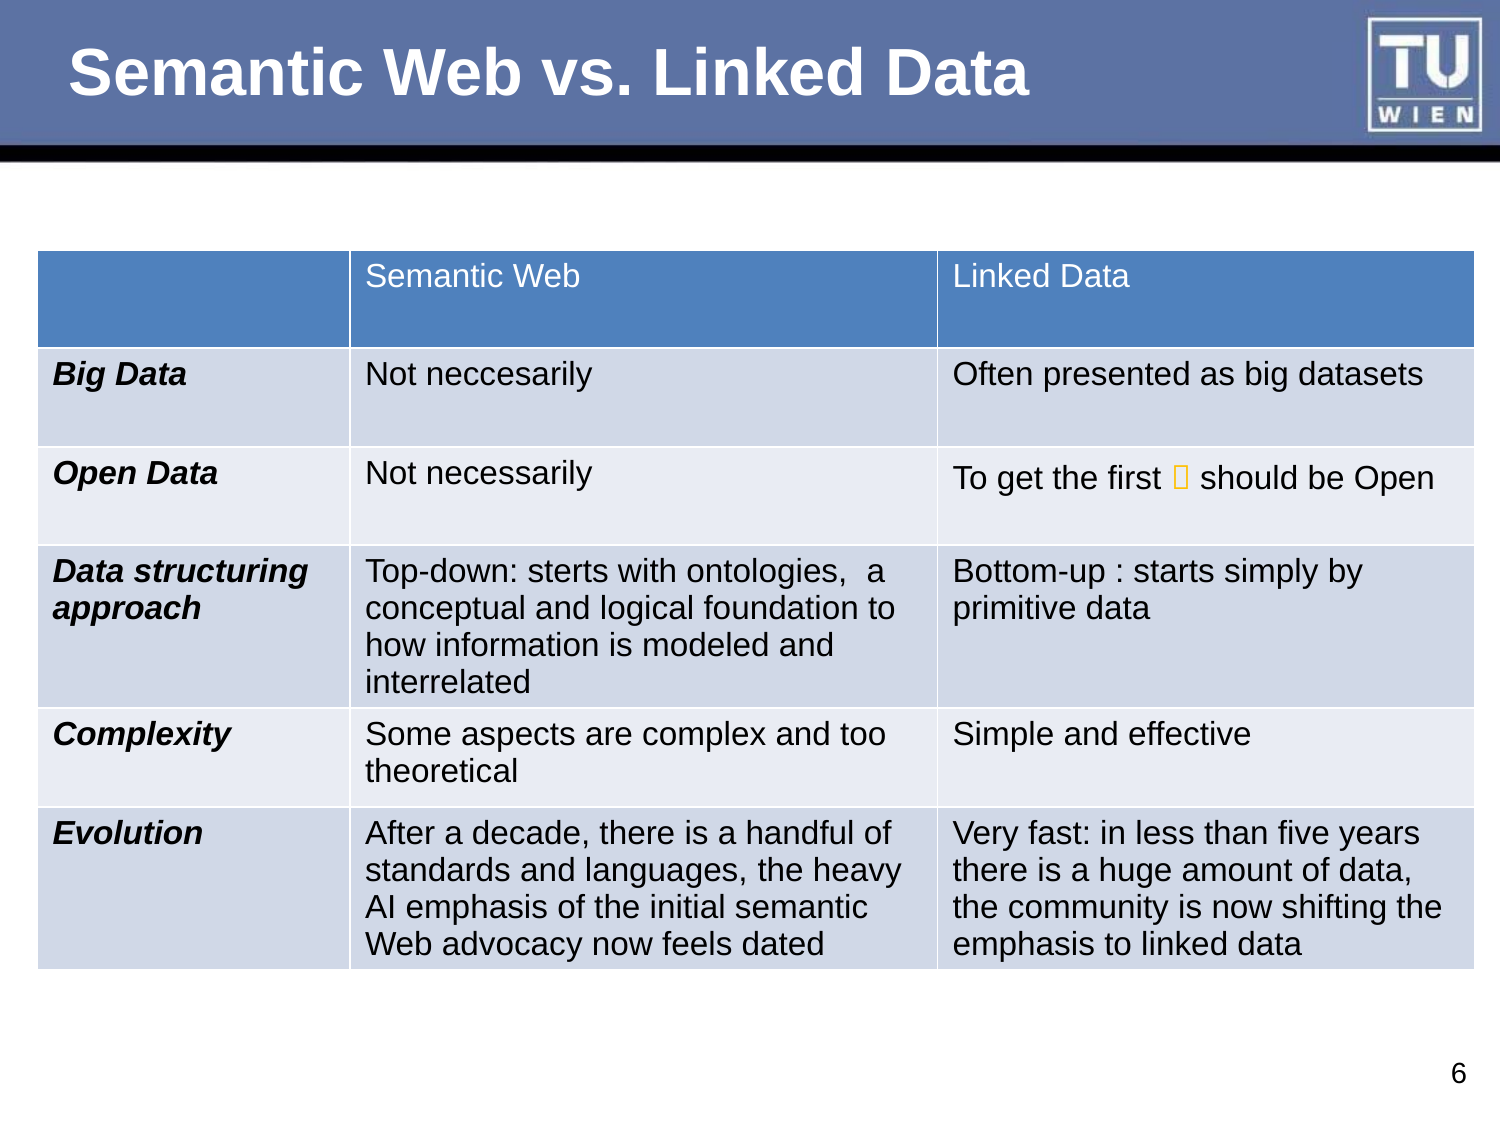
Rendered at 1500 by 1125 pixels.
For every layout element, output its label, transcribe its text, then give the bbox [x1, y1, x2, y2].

table_cell Evolution [38, 808, 349, 969]
table_cell To get the first  should be Open [938, 448, 1474, 544]
table_header Linked Data [938, 251, 1474, 347]
title Semantic Web vs. Linked Data [52, 12, 1350, 138]
table_cell Complexity [38, 709, 349, 806]
table_cell Bottom-up : starts simply by primitive data [938, 546, 1474, 707]
table_header Semantic Web [351, 251, 937, 347]
slide_number 6 [1257, 1046, 1482, 1106]
table_header [38, 251, 349, 347]
table_cell Data structuring approach [38, 546, 349, 707]
table_cell Big Data [38, 349, 349, 446]
table_cell Open Data [38, 448, 349, 544]
table_cell Some aspects are complex and too theoretical [351, 709, 937, 806]
table_cell Top-down: sterts with ontologies, a conceptual and logical foundation to how information is modeled and interrelated [351, 546, 937, 707]
table_cell Often presented as big datasets [938, 349, 1474, 446]
table_cell Simple and effective [938, 709, 1474, 806]
table_cell Not neccesarily [351, 349, 937, 446]
table_cell Very fast: in less than five years there is a huge amount of data, the community is now shifting the emphasis to linked data [938, 808, 1474, 969]
picture [0, 0, 1500, 1125]
table_cell After a decade, there is a handful of standards and languages, the heavy AI emphasis of the initial semantic Web advocacy now feels dated [351, 808, 937, 969]
table_cell Not necessarily [351, 448, 937, 544]
